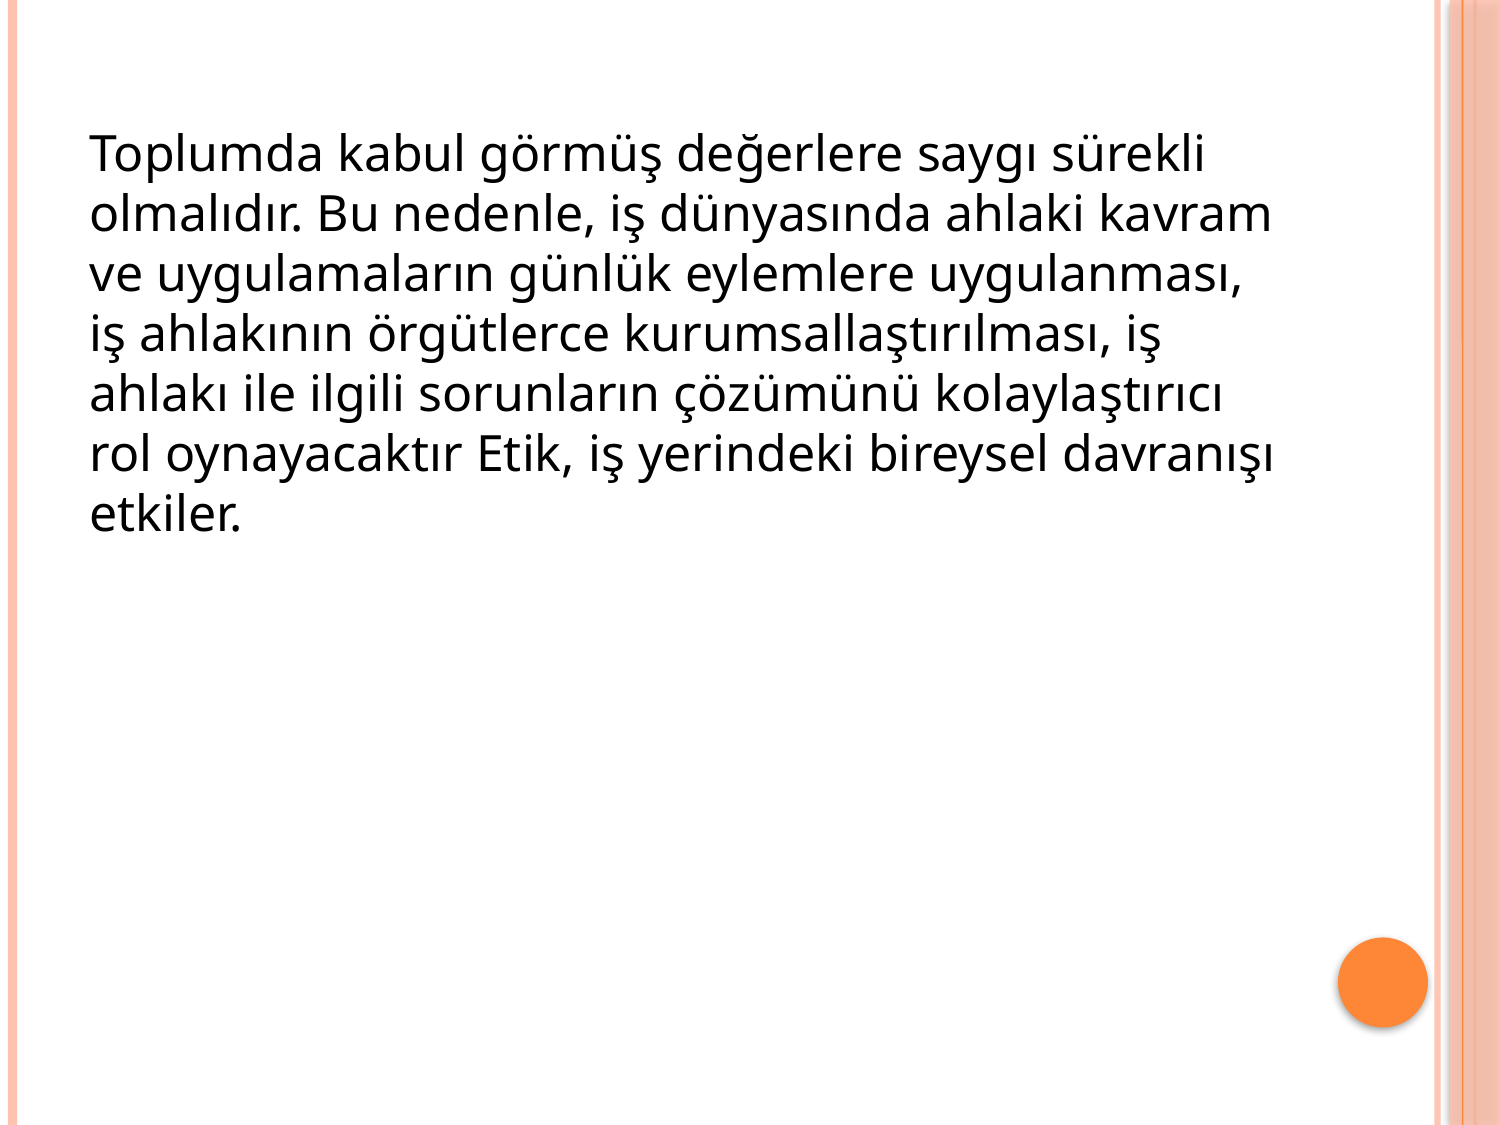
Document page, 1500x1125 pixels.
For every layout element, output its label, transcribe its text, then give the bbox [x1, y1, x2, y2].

list Toplumda kabul görmüş değerlere saygı sürekli olmalıdır. Bu nedenle, iş dünyasında ahlaki kavram ve uygulamaların günlük eylemlere uygulanması, iş ahlakının örgütlerce kurumsallaştırılması, iş ahlakı ile ilgili sorunların çözümünü kolaylaştırıcı rol oynayacaktır Etik, iş yerindeki bireysel davranışı etkiler. [75, 113, 1300, 1062]
